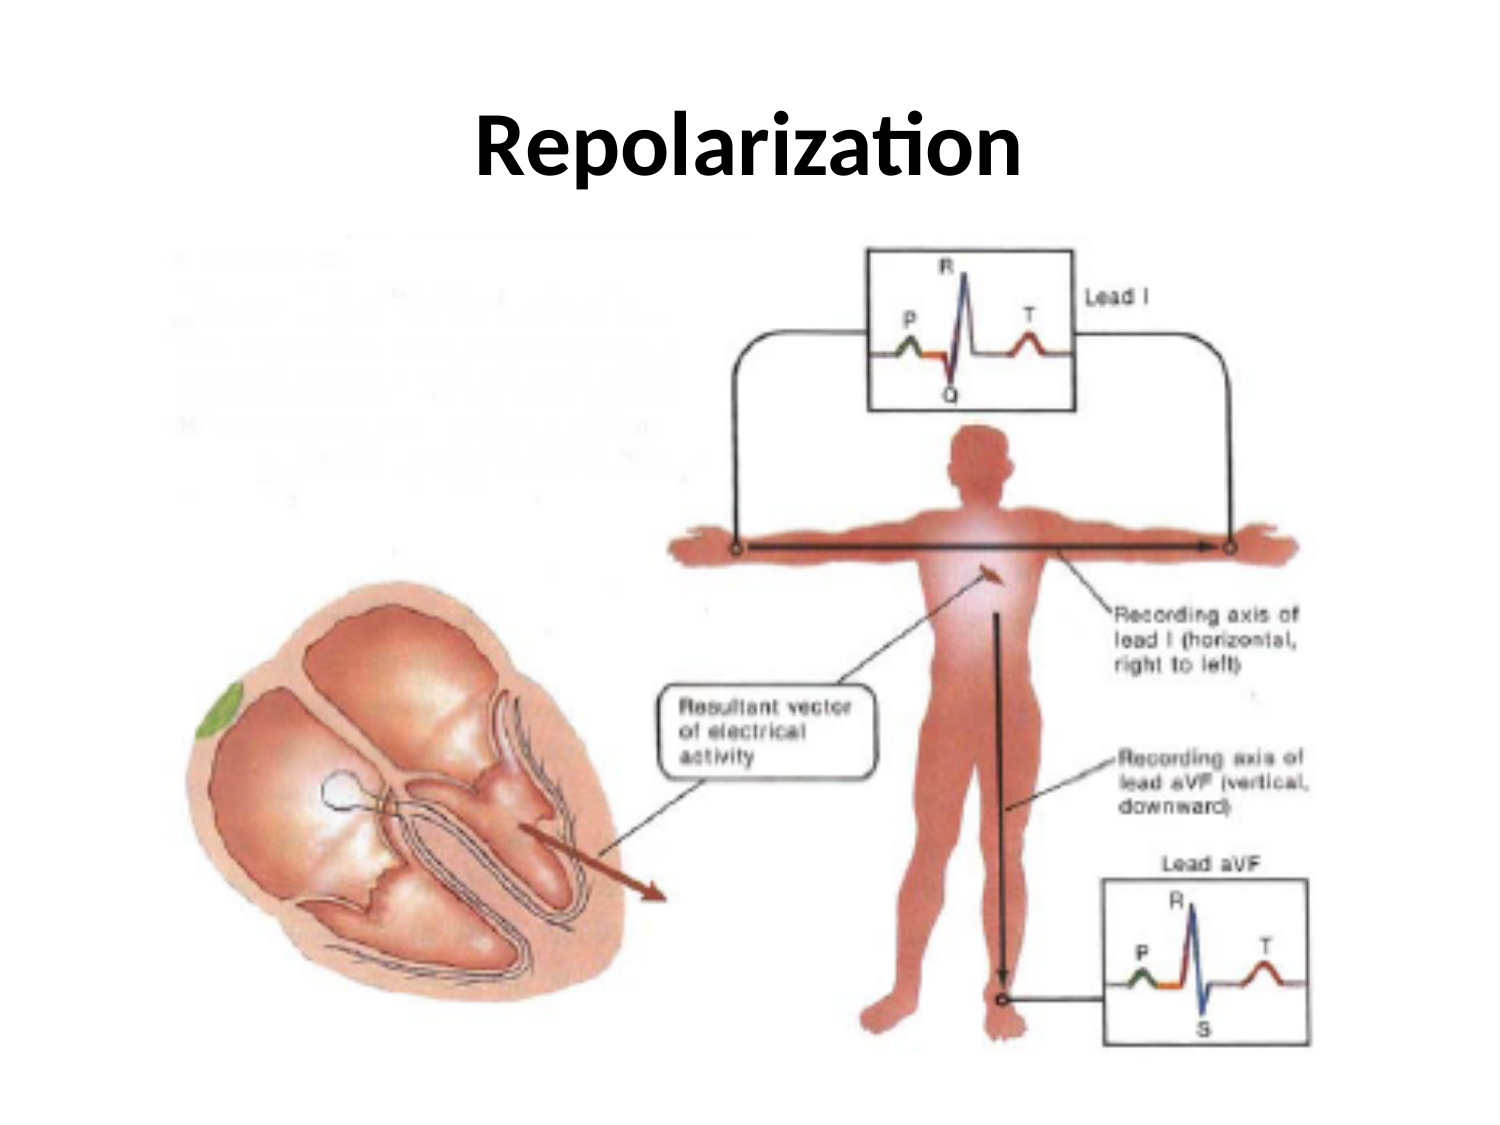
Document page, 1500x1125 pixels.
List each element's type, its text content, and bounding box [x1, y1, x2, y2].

title Repolarization [75, 45, 1425, 233]
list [163, 234, 1337, 1067]
